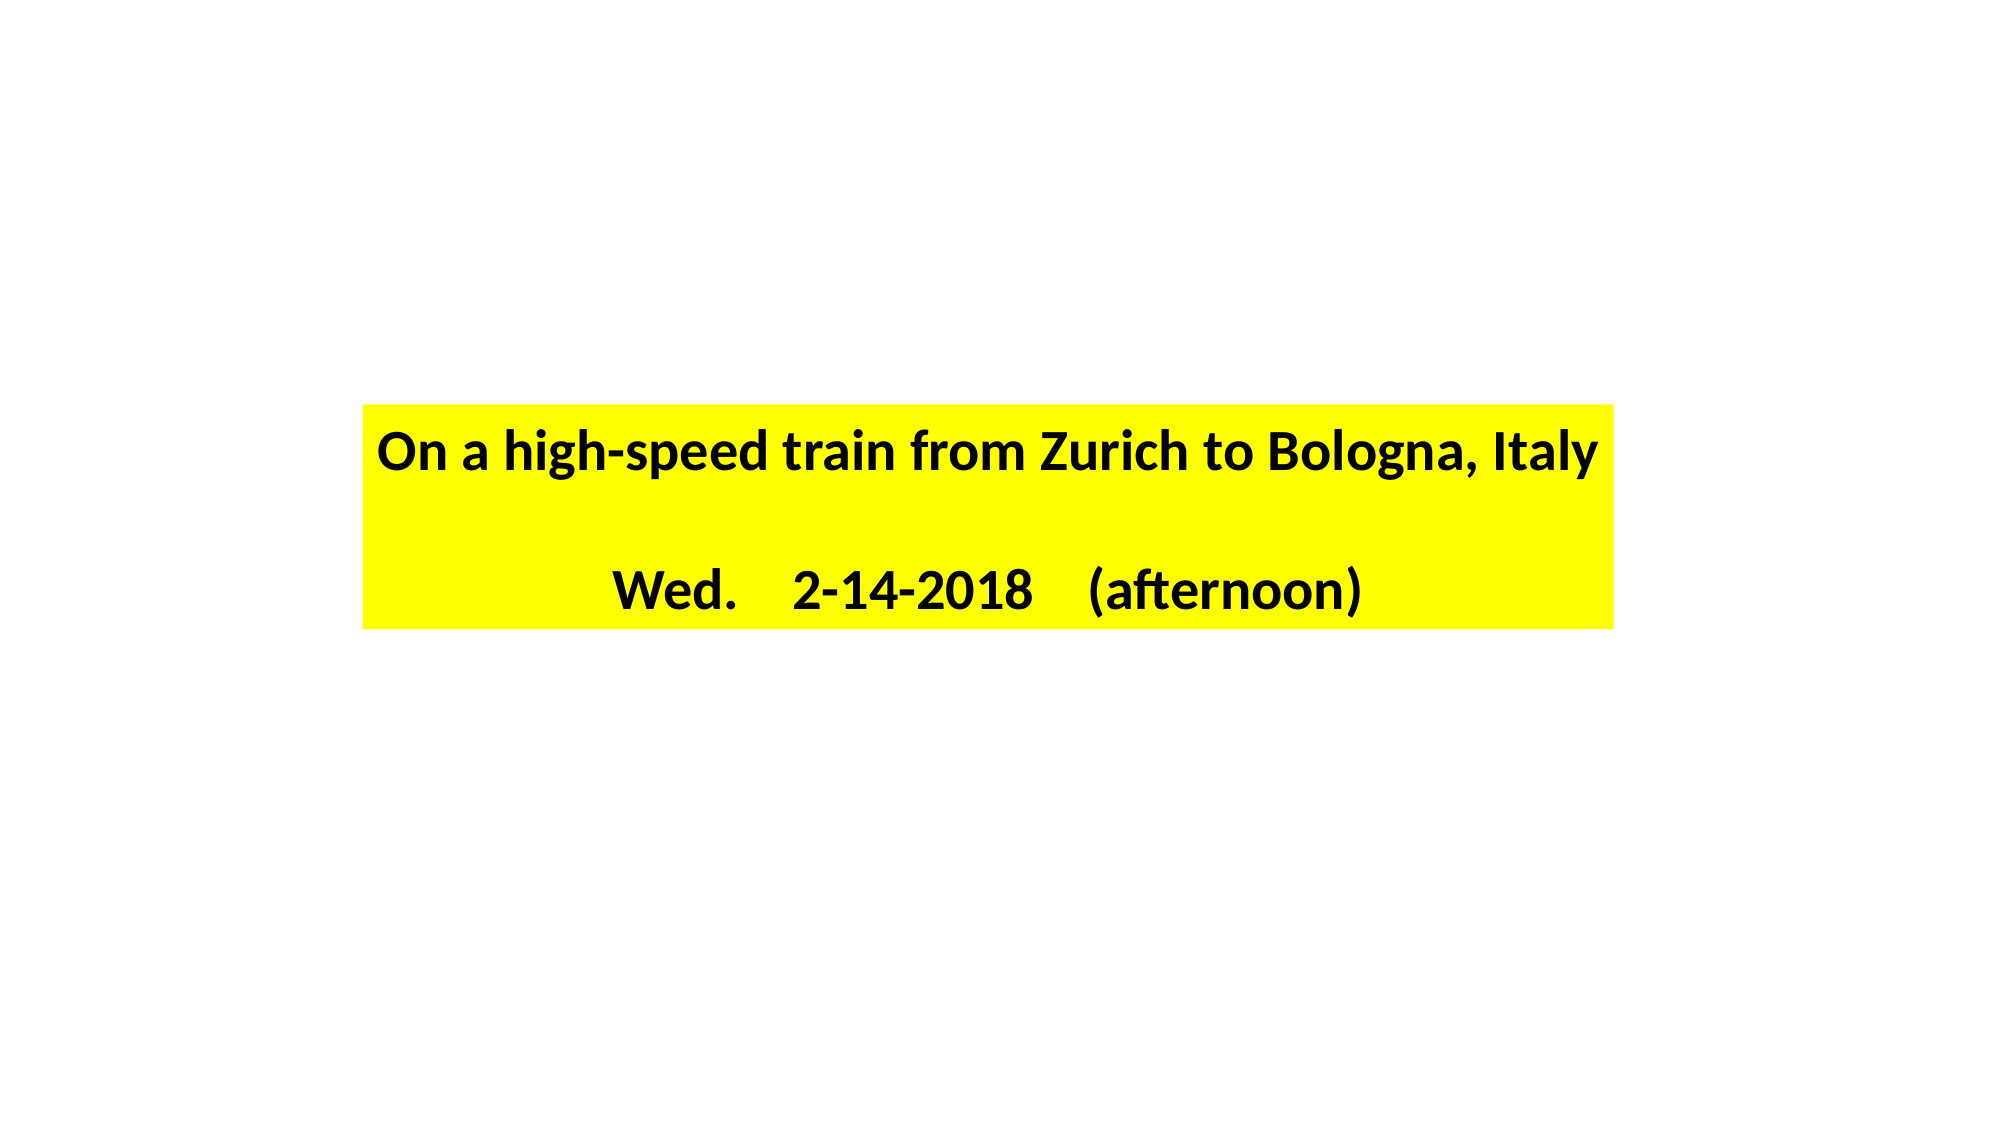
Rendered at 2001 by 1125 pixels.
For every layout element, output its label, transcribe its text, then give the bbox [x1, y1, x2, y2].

text_box On a high-speed train from Zurich to Bologna, Italy Wed. 2-14-2018 (afternoon) [362, 404, 1614, 630]
